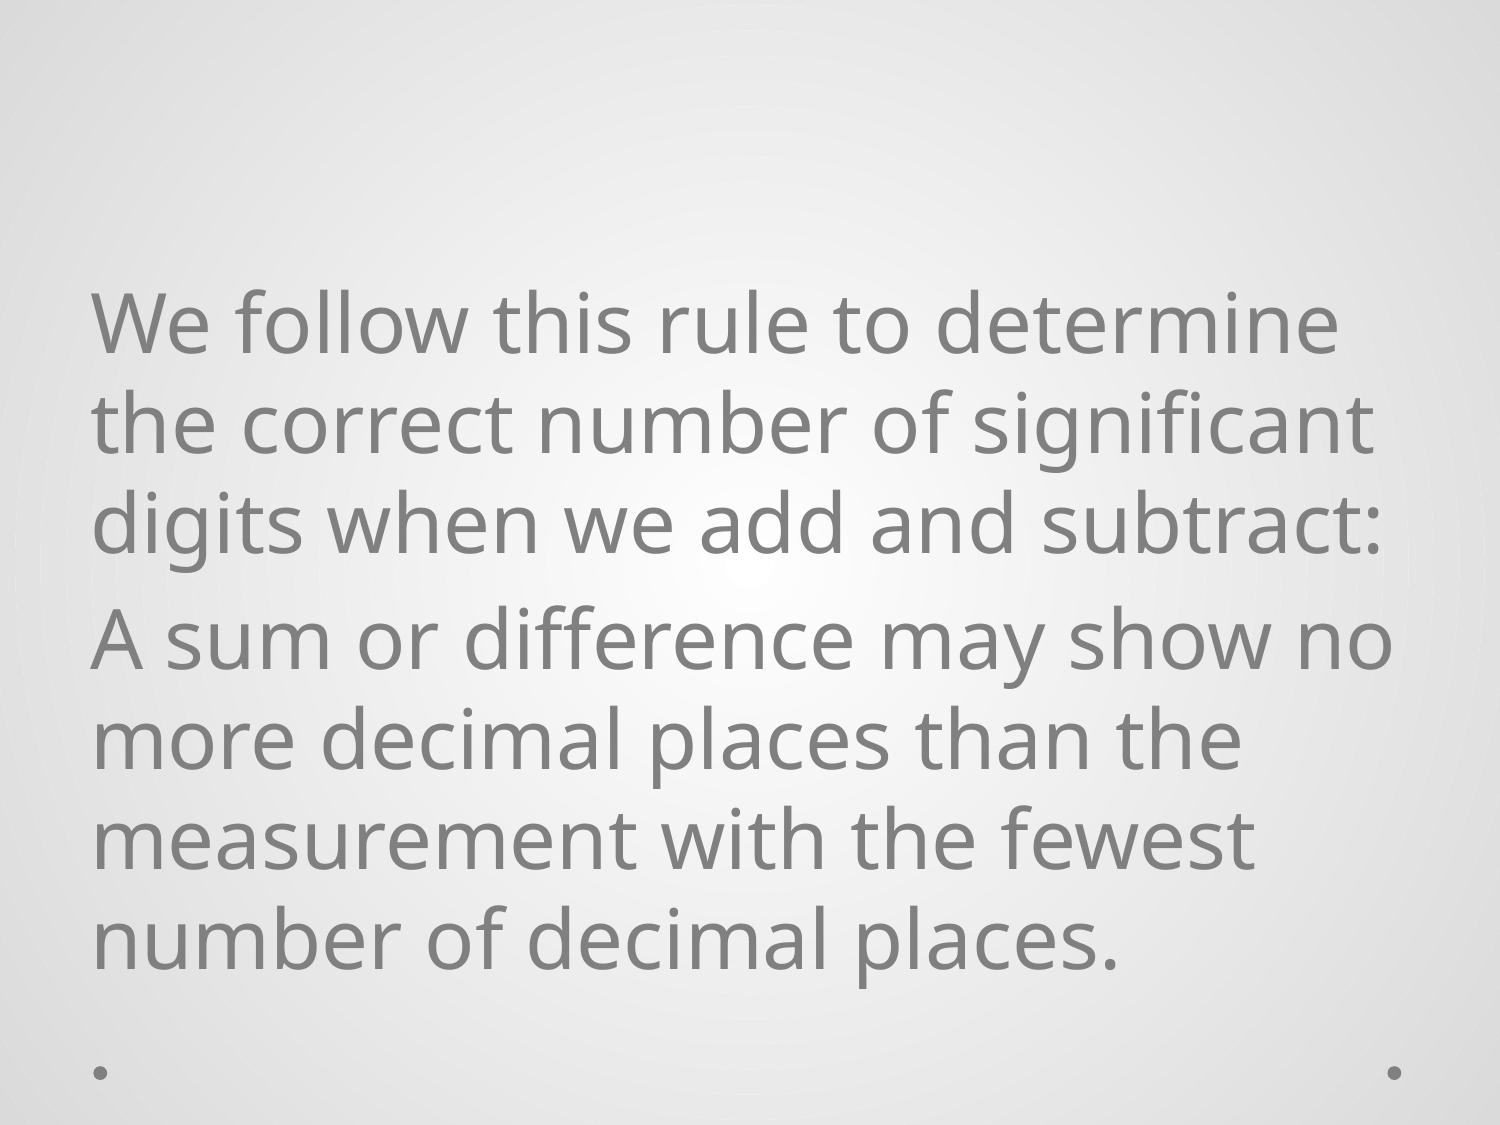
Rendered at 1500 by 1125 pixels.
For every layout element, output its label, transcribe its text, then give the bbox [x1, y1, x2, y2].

list We follow this rule to determine the correct number of significant digits when we add and subtract: A sum or difference may show no more decimal places than the measurement with the fewest number of decimal places. [75, 262, 1425, 1005]
